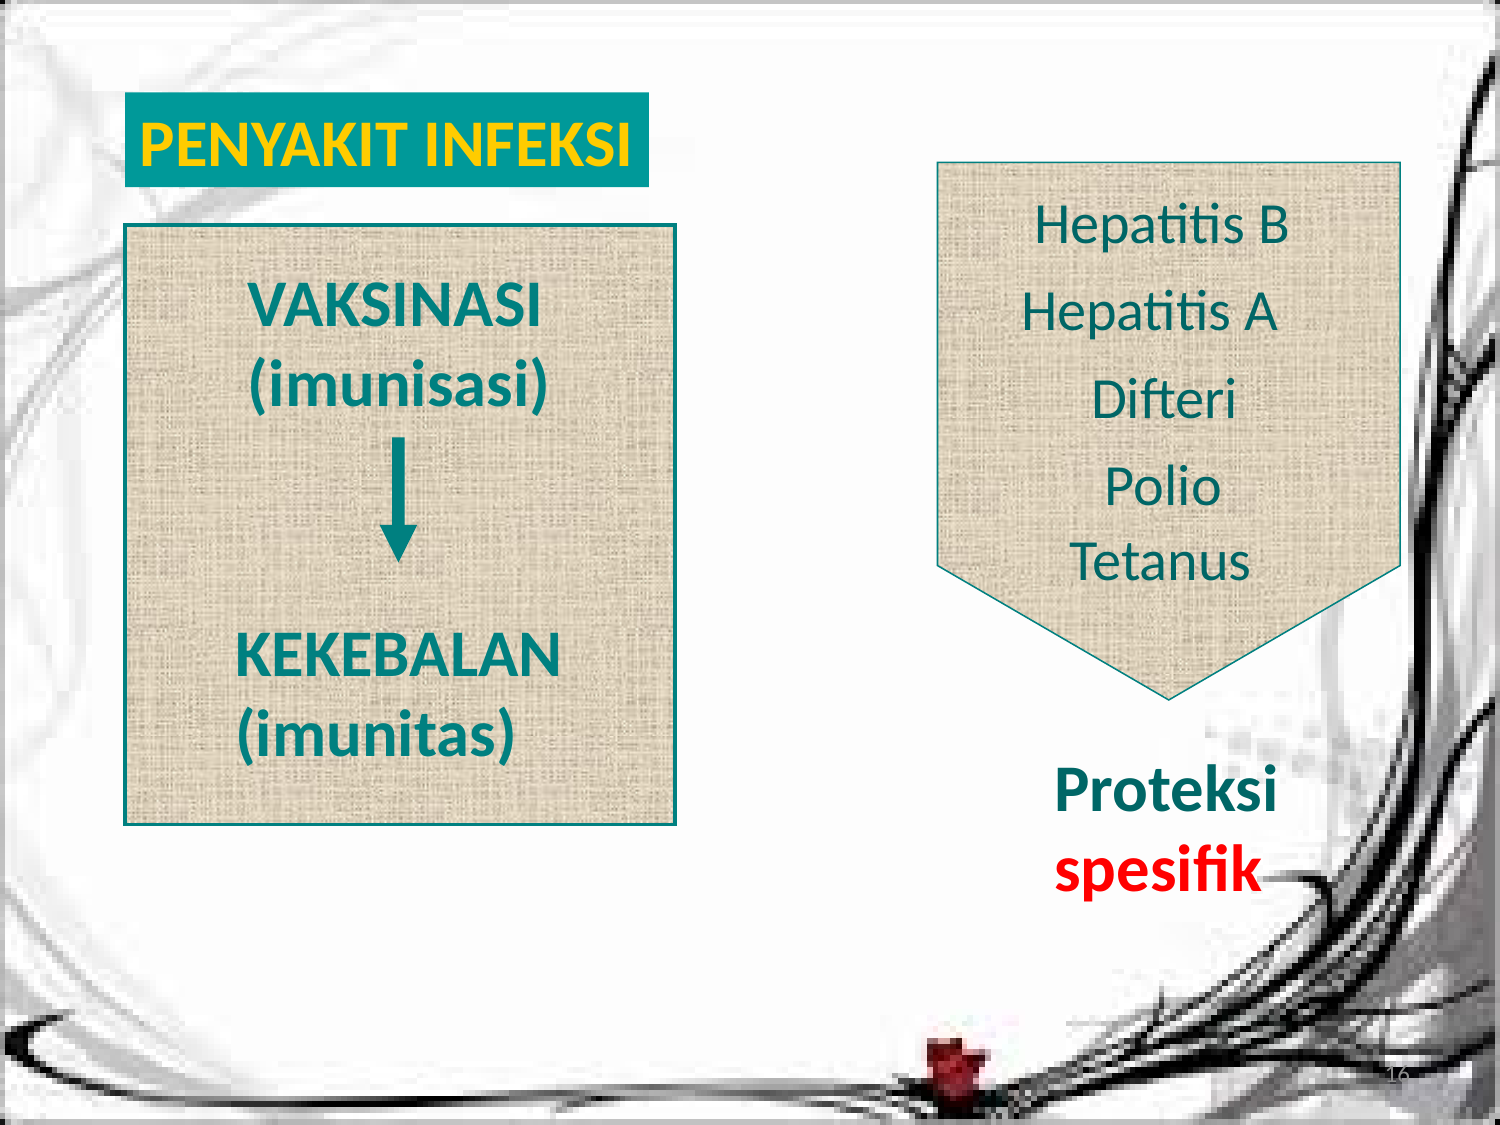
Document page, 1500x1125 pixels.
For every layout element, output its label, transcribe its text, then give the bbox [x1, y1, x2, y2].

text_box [937, 162, 1401, 913]
text_box PENYAKIT INFEKSI [125, 92, 649, 188]
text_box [124, 224, 676, 826]
slide_number 16 [1074, 1042, 1425, 1103]
picture [0, 0, 1500, 1125]
